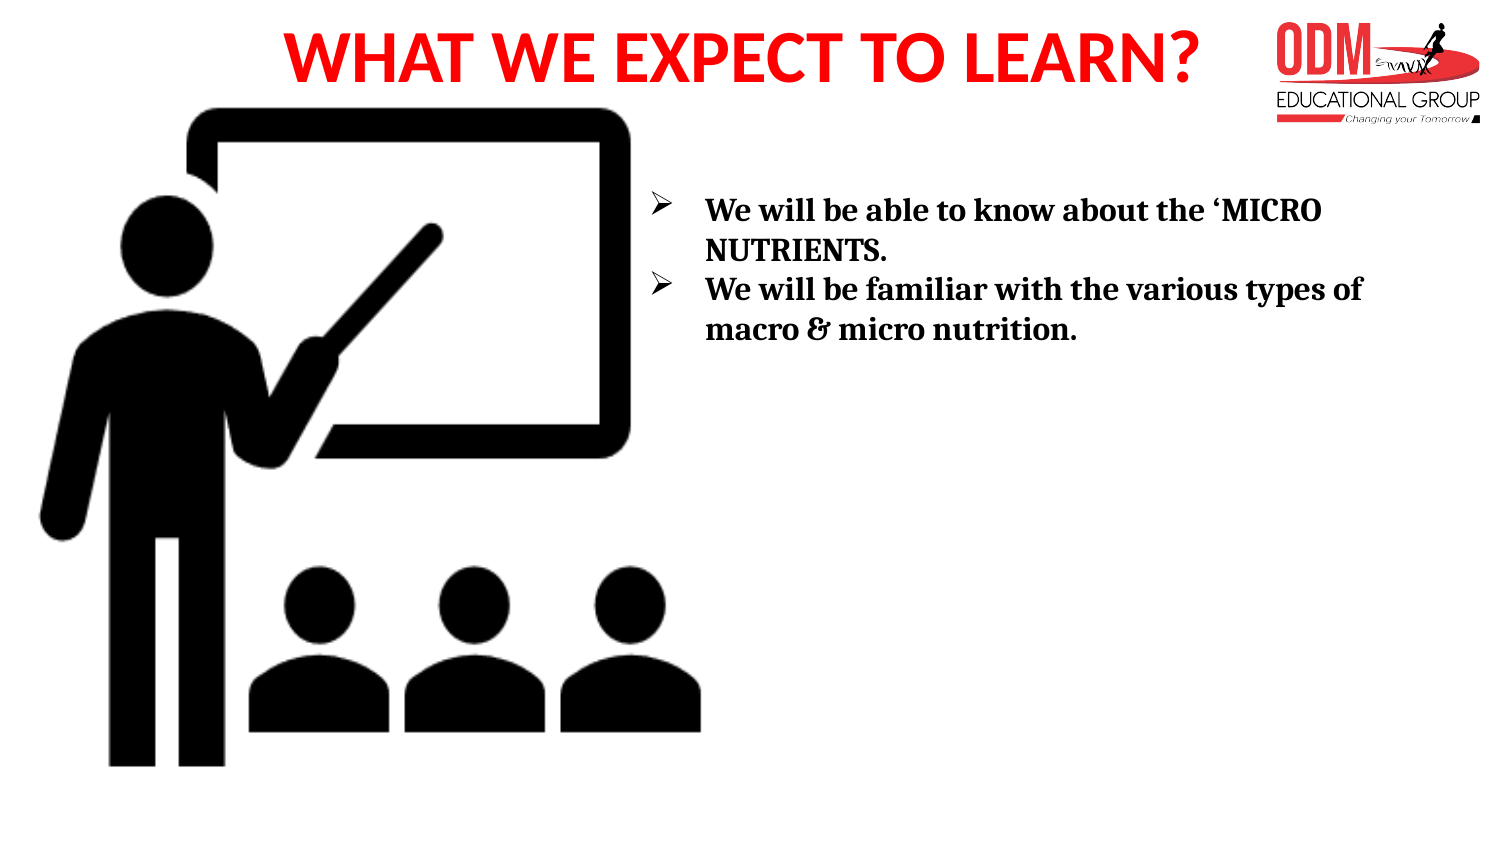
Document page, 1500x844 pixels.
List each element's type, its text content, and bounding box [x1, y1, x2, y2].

picture [0, 23, 748, 844]
text_box WHAT WE EXPECT TO LEARN? [268, 0, 1232, 105]
text_box We will be able to know about the ‘MICRO NUTRIENTS. We will be familiar with the various types of macro & micro nutrition. [752, 180, 1433, 355]
picture [1277, 22, 1480, 124]
